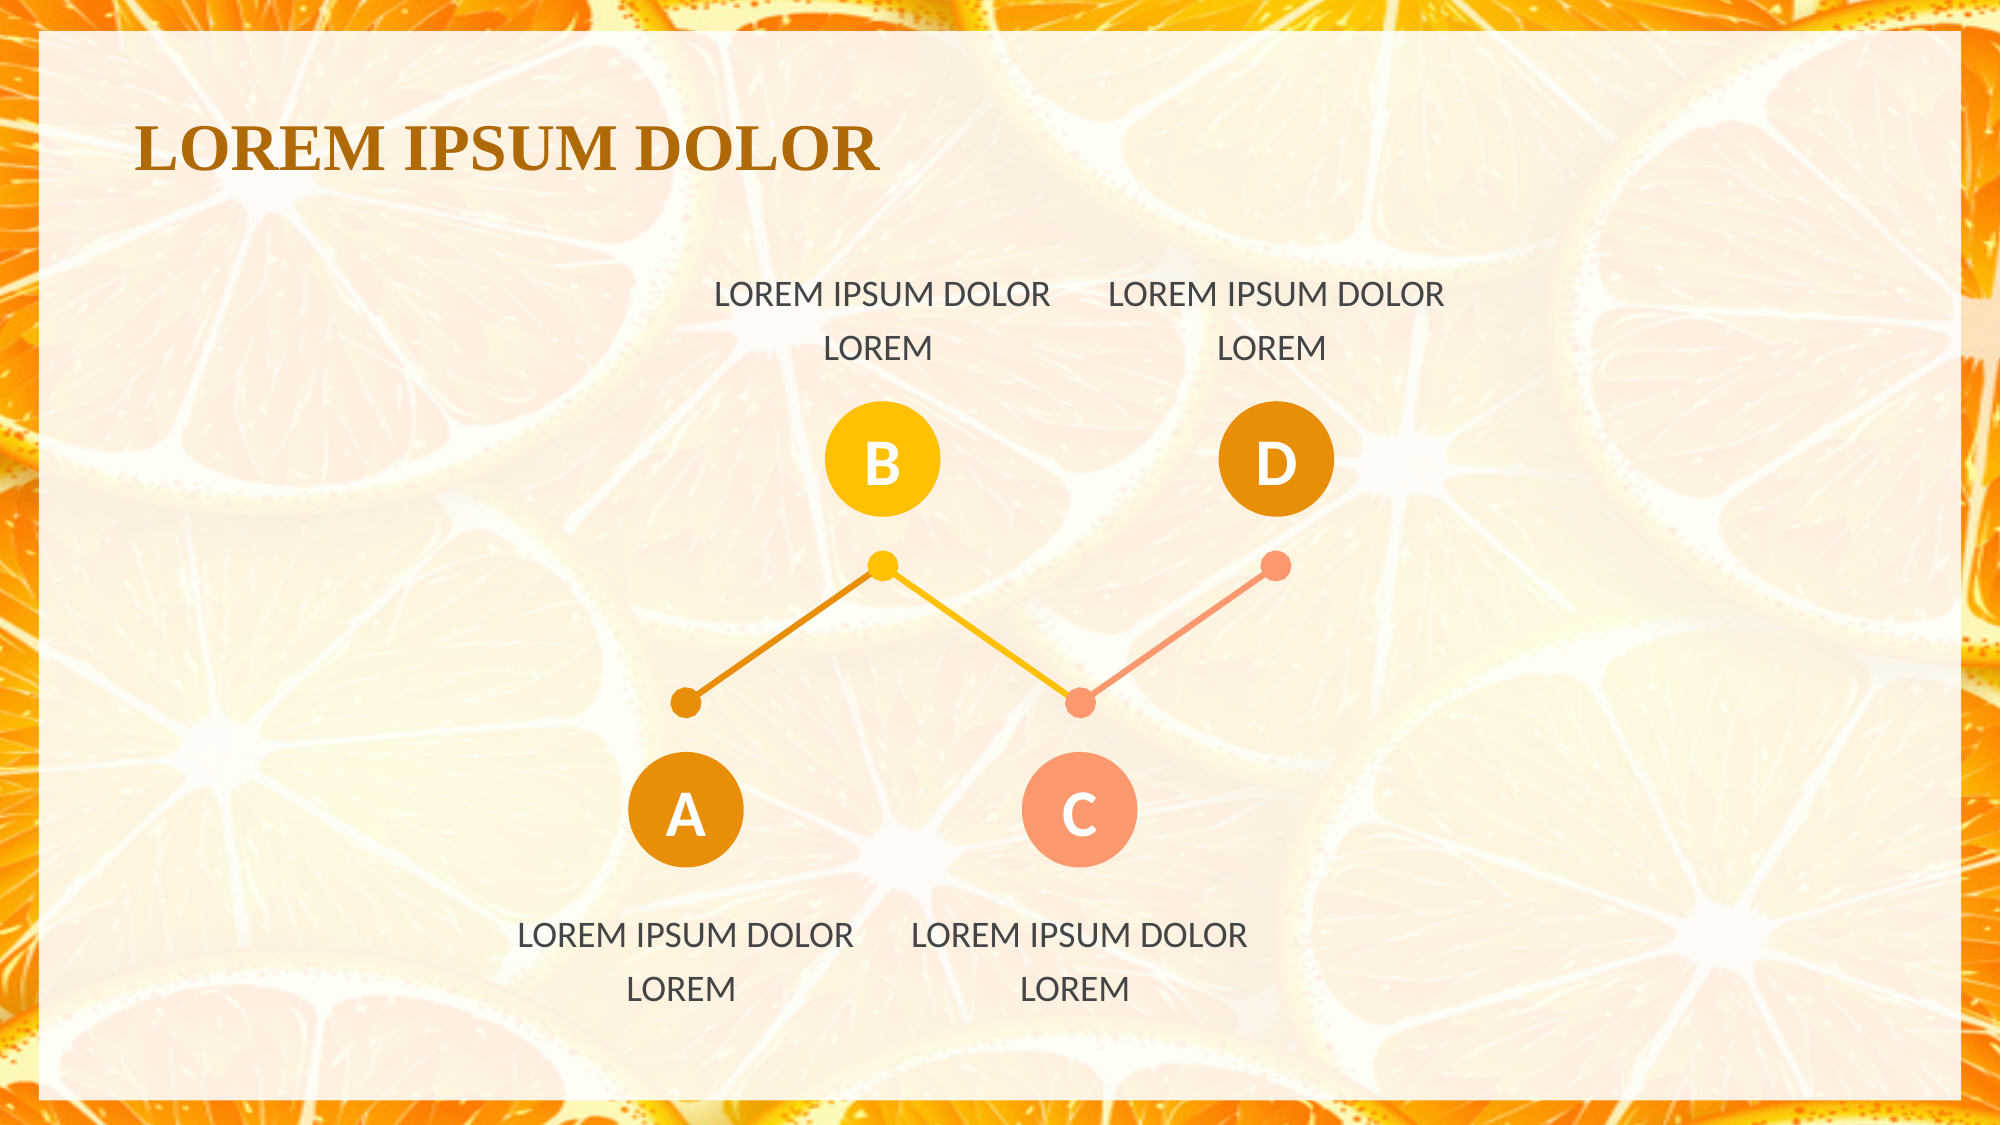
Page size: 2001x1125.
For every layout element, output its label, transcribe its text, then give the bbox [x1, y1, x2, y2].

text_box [1103, 226, 1450, 517]
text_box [709, 226, 1056, 517]
picture [0, 0, 2000, 1125]
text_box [906, 751, 1253, 1043]
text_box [512, 751, 860, 1043]
text_box LOREM IPSUM DOLOR [119, 77, 1880, 193]
